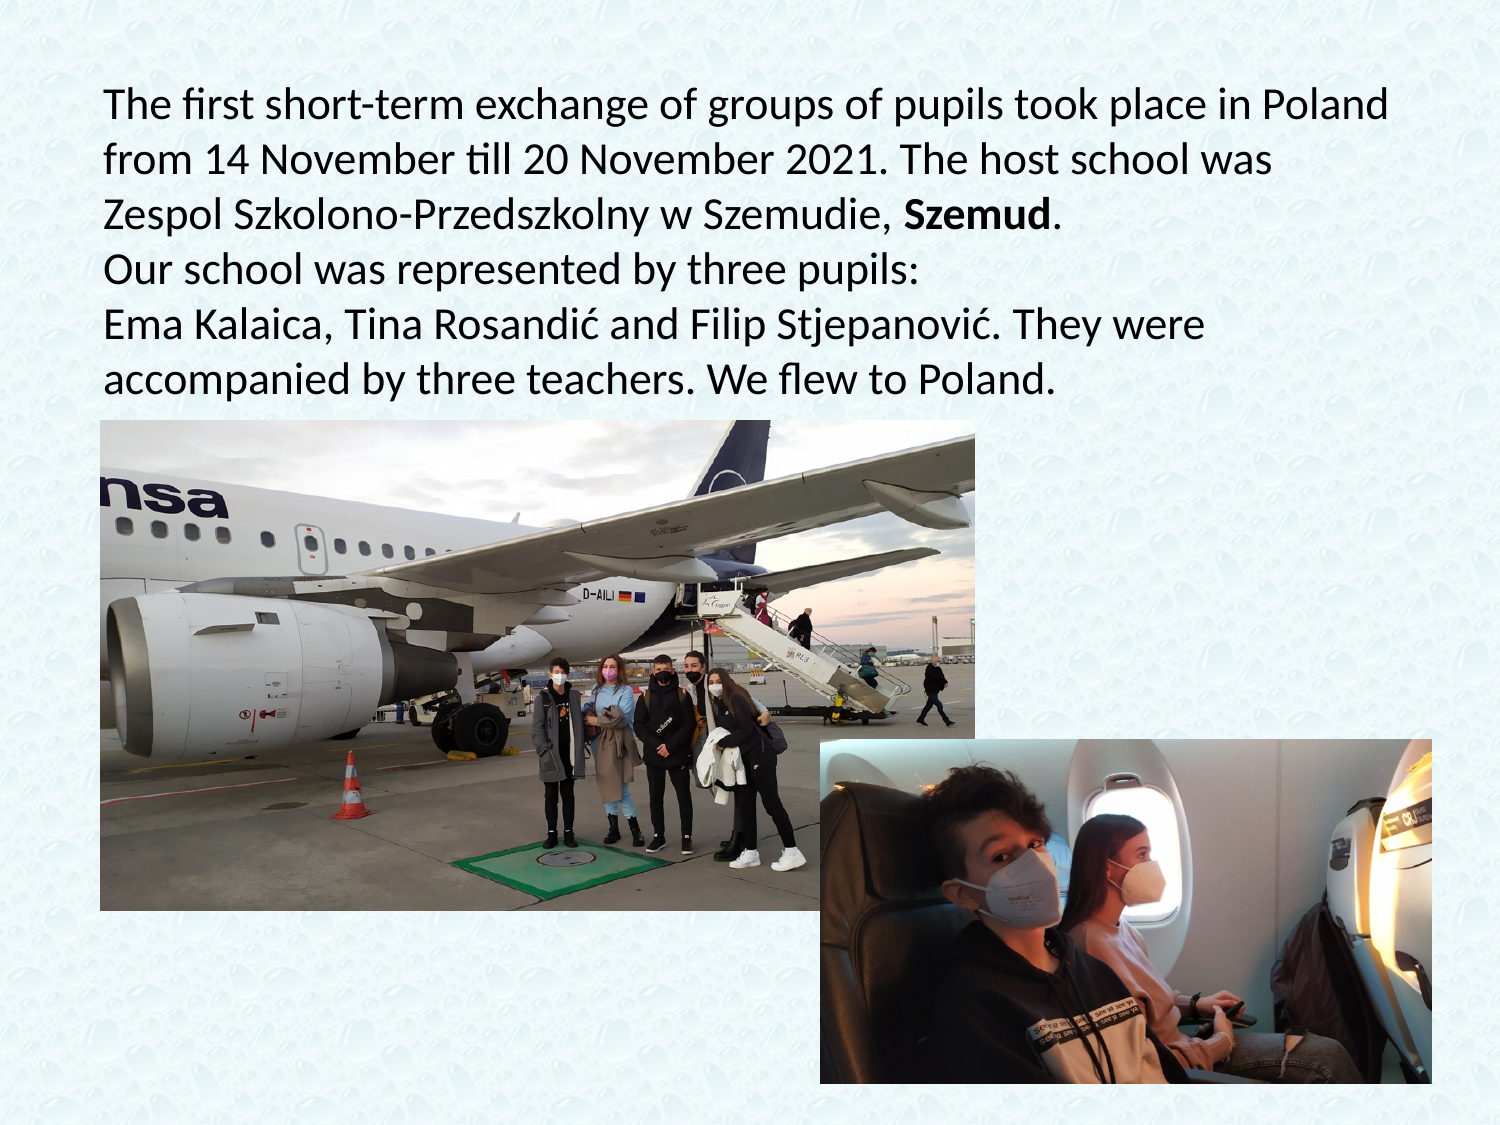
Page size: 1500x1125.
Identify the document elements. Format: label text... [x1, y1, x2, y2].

picture [100, 420, 1432, 1084]
text_box The first short-term exchange of groups of pupils took place in Poland from 14 November till 20 November 2021. The host school was Zespol Szkolono-Przedszkolny w Szemudie, Szemud. Our school was represented by three pupils: Ema Kalaica, Tina Rosandić and Filip Stjepanović. They were accompanied by three teachers. We flew to Poland. [88, 66, 1412, 466]
